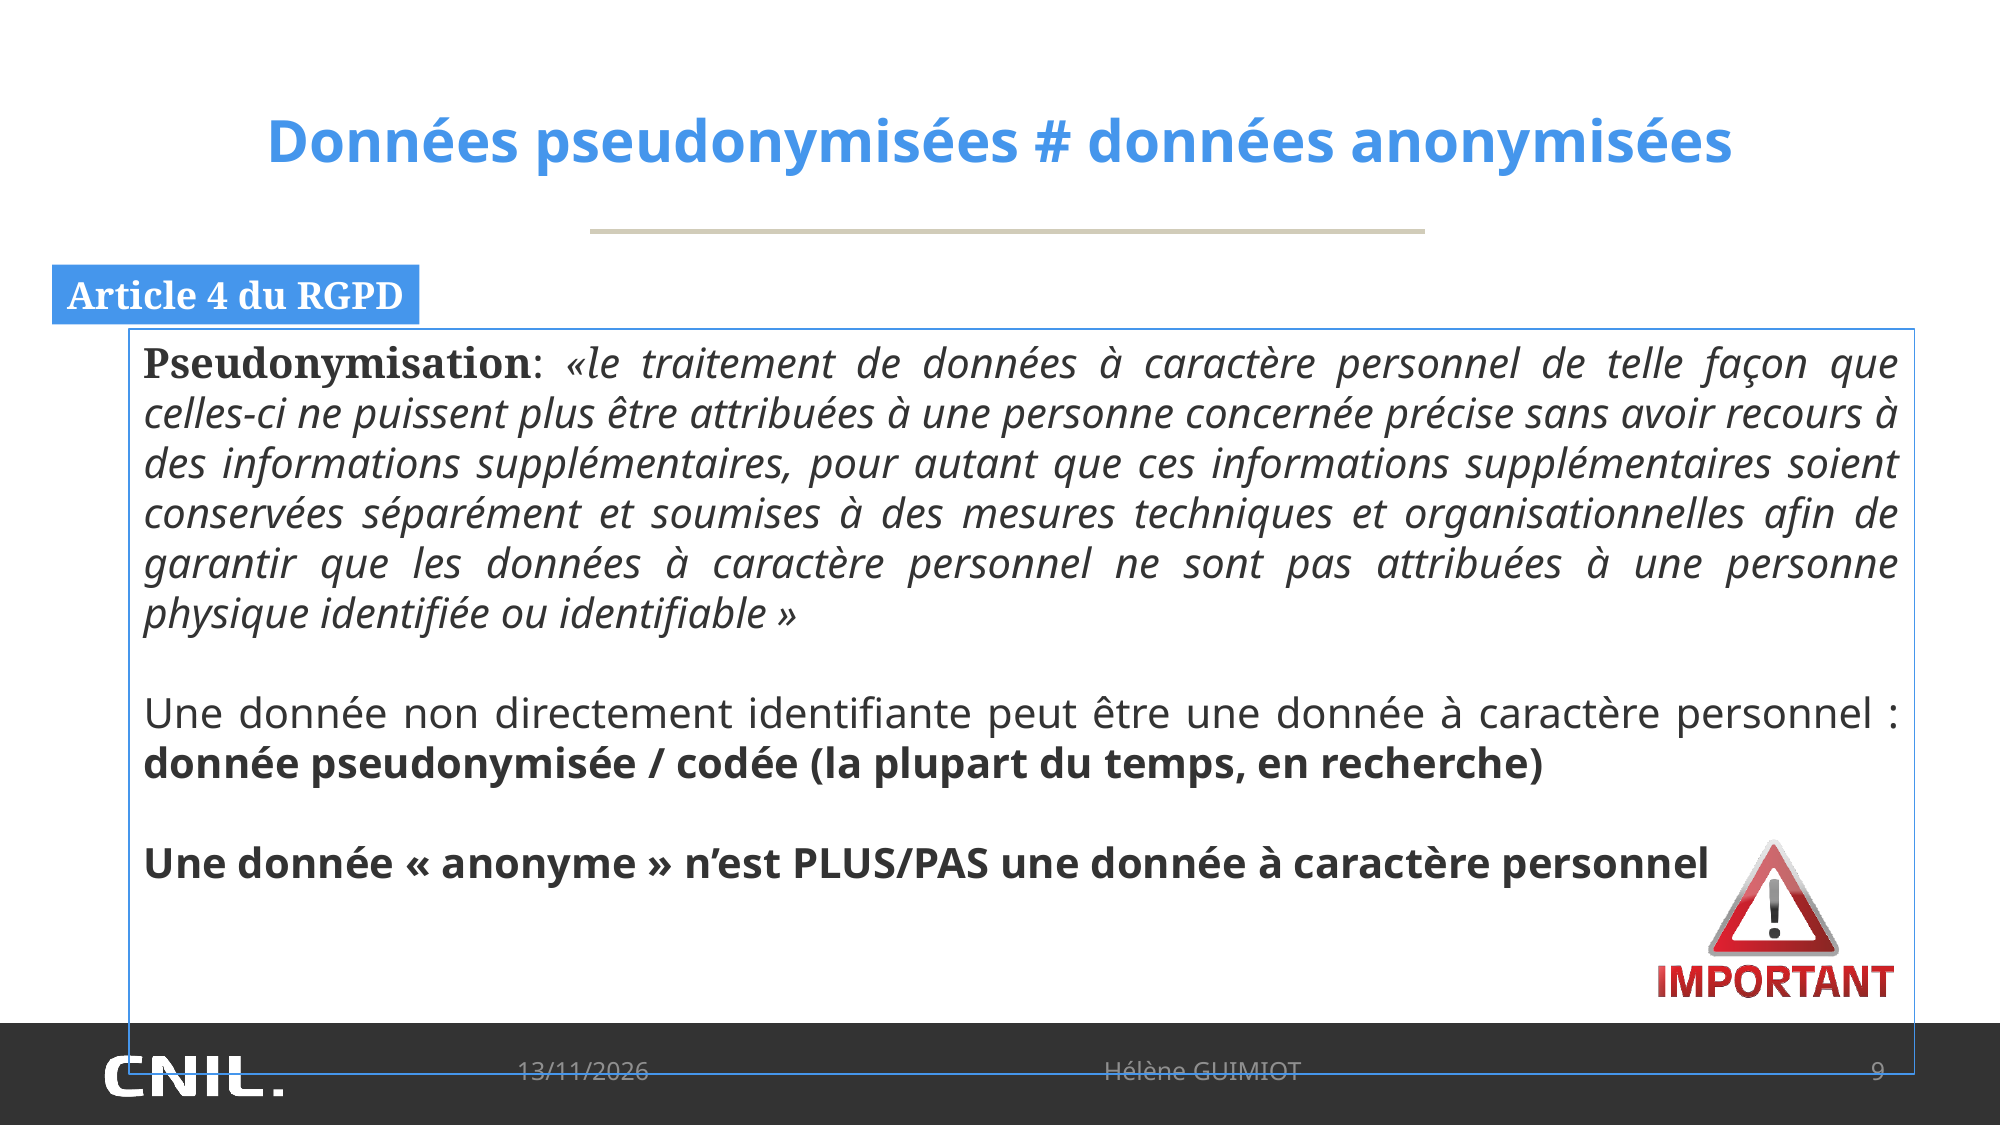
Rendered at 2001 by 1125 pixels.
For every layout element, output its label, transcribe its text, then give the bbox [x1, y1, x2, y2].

picture [99, 1047, 292, 1103]
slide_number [501, 1042, 969, 1103]
text_box Pseudonymisation: «le traitement de données à caractère personnel de telle façon que celles-ci ne puissent plus être attribuées à une personne concernée précise sans avoir recours à des informations supplémentaires, pour autant que ces informations supplémentaires soient conservées séparément et soumises à des mesures techniques et organisationnelles afin de garantir que les données à caractère personnel ne sont pas attribuées à une personne physique identifiée ou identifiable » Une donnée non directement identifiante peut être une donnée à caractère personnel : donnée pseudonymisée / codée (la plupart du temps, en recherche) Une donnée « anonyme » n’est PLUS/PAS une donnée à caractère personnel [128, 329, 1915, 1075]
title Données pseudonymisées # données anonymisées [99, 45, 1900, 233]
text_box Article 4 du RGPD [52, 264, 420, 325]
slide_number 9 [1433, 1042, 1900, 1103]
picture [1637, 797, 1915, 1041]
footer Hélène GUIMIOT [969, 1042, 1433, 1103]
